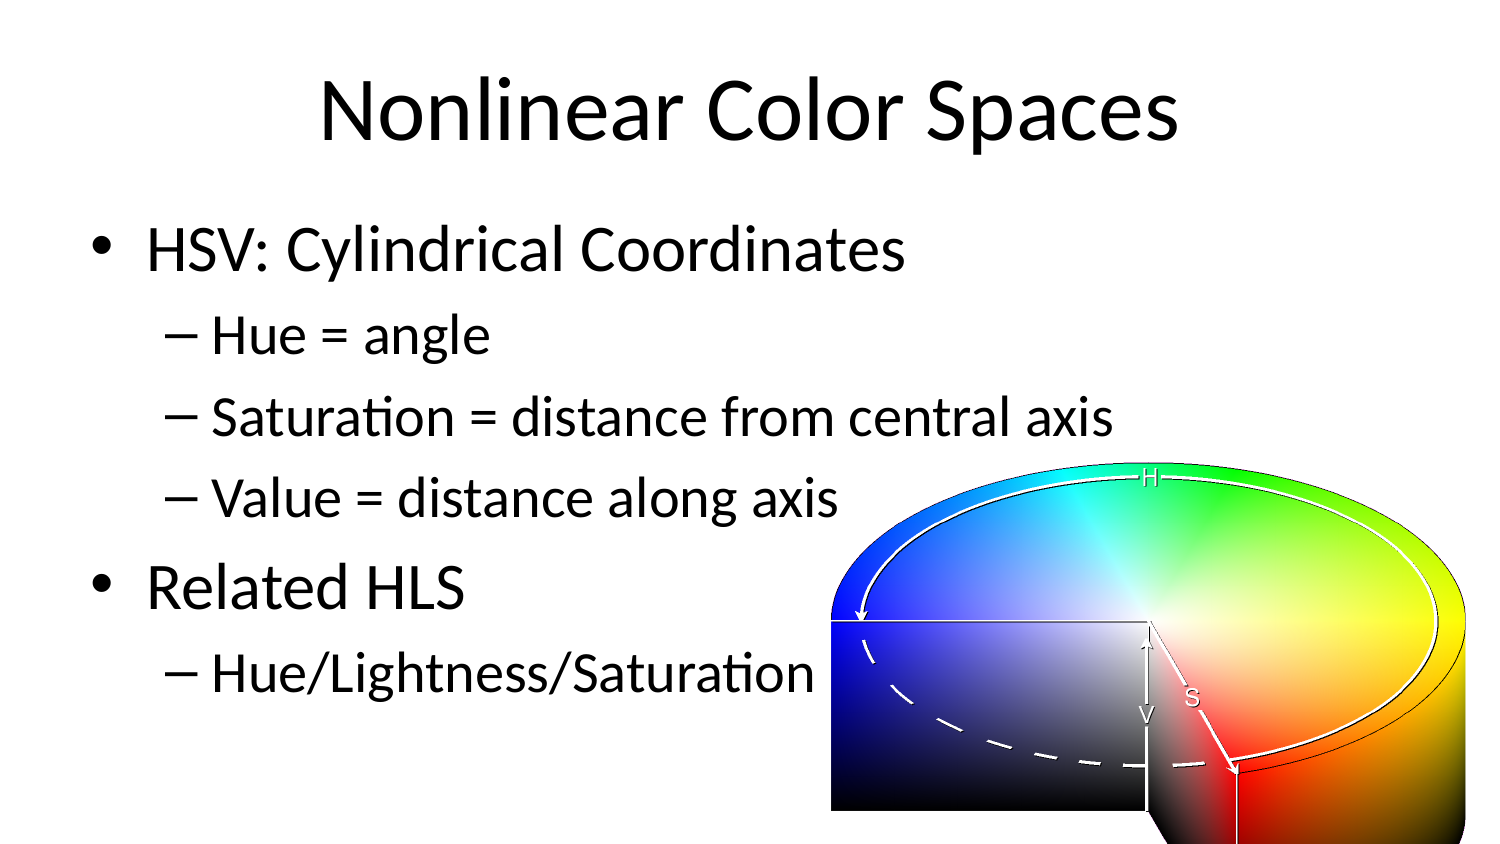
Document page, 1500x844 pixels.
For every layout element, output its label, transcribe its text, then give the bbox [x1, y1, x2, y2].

list HSV: Cylindrical Coordinates Hue = angle Saturation = distance from central axis Value = distance along axis Related HLS Hue/Lightness/Saturation [75, 196, 1425, 754]
title Nonlinear Color Spaces [75, 33, 1425, 175]
picture [830, 458, 1466, 844]
